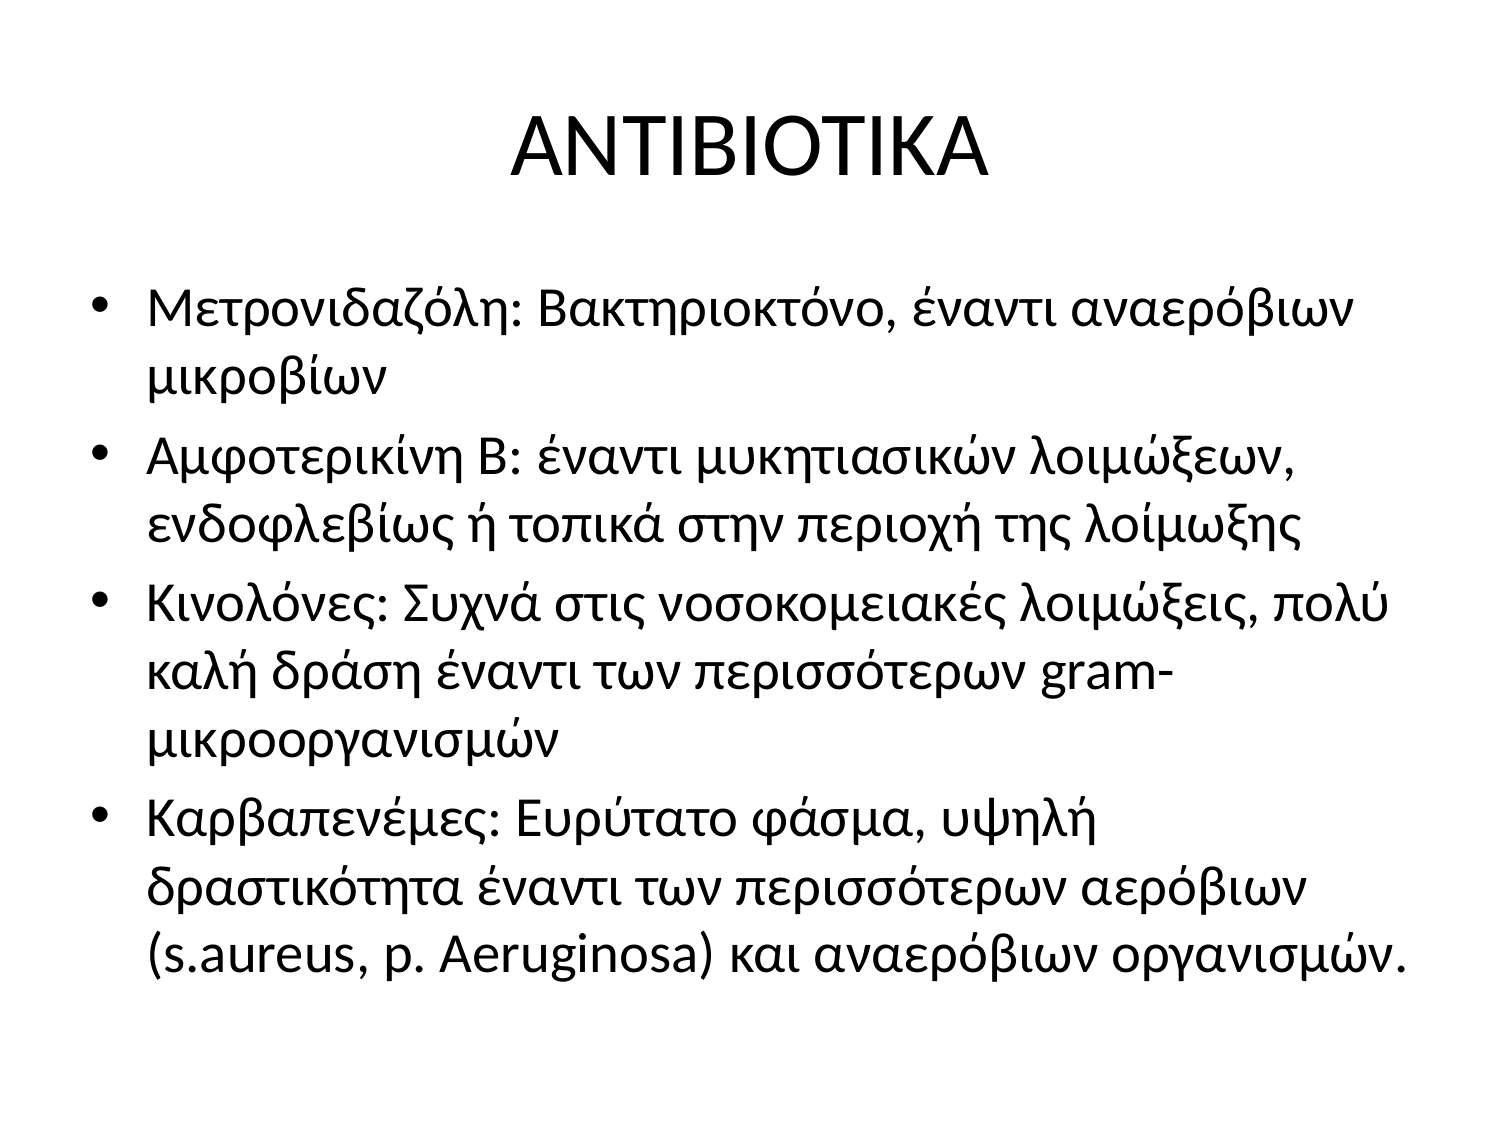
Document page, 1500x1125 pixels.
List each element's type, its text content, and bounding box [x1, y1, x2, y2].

list Μετρονιδαζόλη: Βακτηριοκτόνο, έναντι αναερόβιων μικροβίων Αμφοτερικίνη Β: έναντι μυκητιασικών λοιμώξεων, ενδοφλεβίως ή τοπικά στην περιοχή της λοίμωξης Κινολόνες: Συχνά στις νοσοκομειακές λοιμώξεις, πολύ καλή δράση έναντι των περισσότερων gram- μικροοργανισμών Καρβαπενέμες: Ευρύτατο φάσμα, υψηλή δραστικότητα έναντι των περισσότερων αερόβιων (s.aureus, p. Aeruginosa) και αναερόβιων οργανισμών. [75, 262, 1425, 1005]
title ΑΝΤΙΒΙΟΤΙΚΑ [75, 45, 1425, 233]
